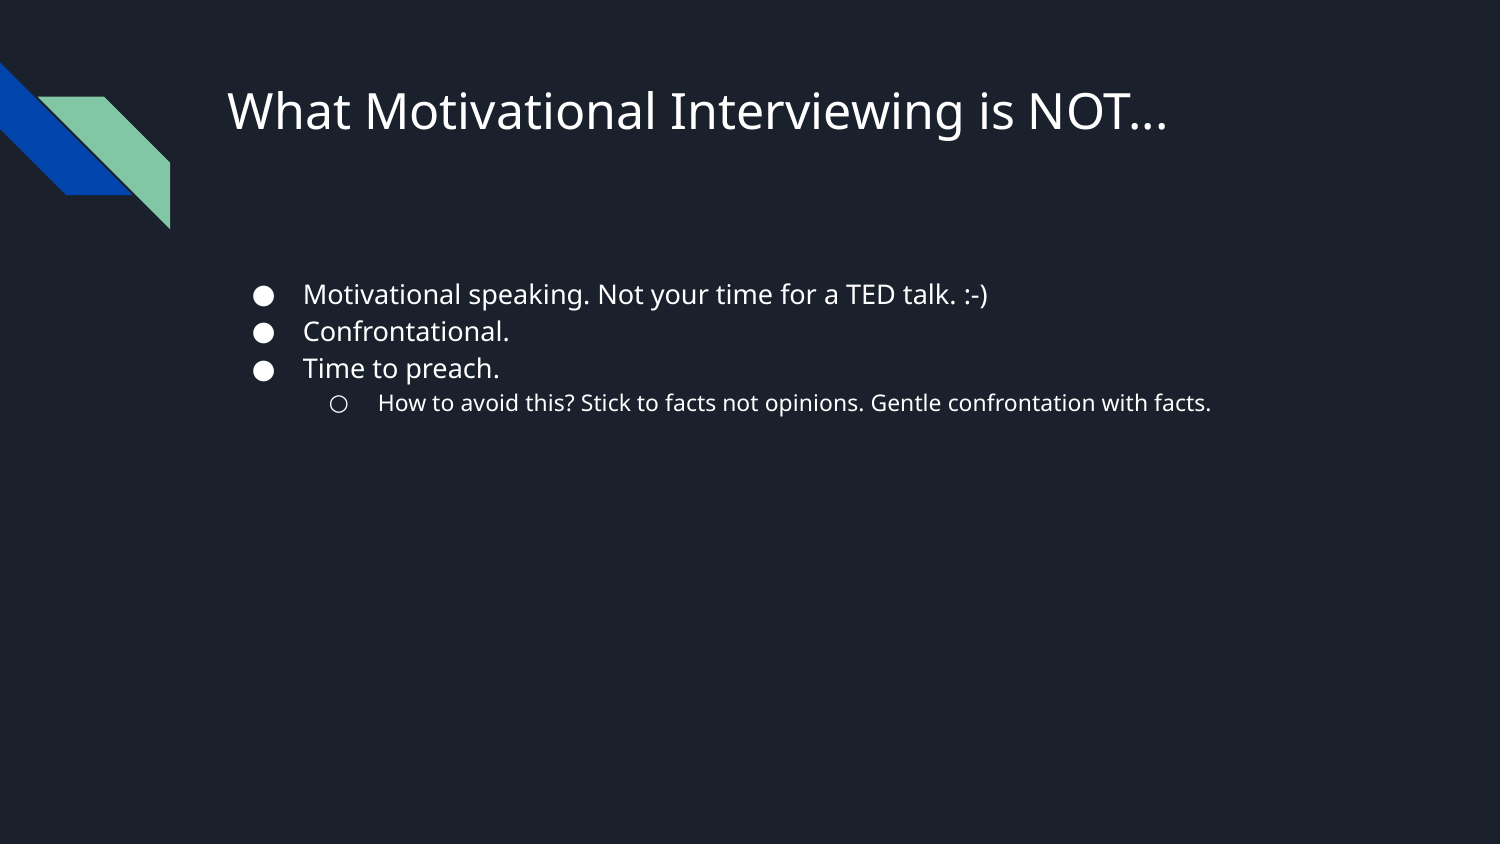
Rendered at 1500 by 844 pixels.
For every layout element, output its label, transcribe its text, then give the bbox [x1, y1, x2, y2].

list Motivational speaking. Not your time for a TED talk. :-) Confrontational. Time to preach. How to avoid this? Stick to facts not opinions. Gentle confrontation with facts. [212, 257, 1368, 735]
title What Motivational Interviewing is NOT... [212, 64, 1368, 215]
